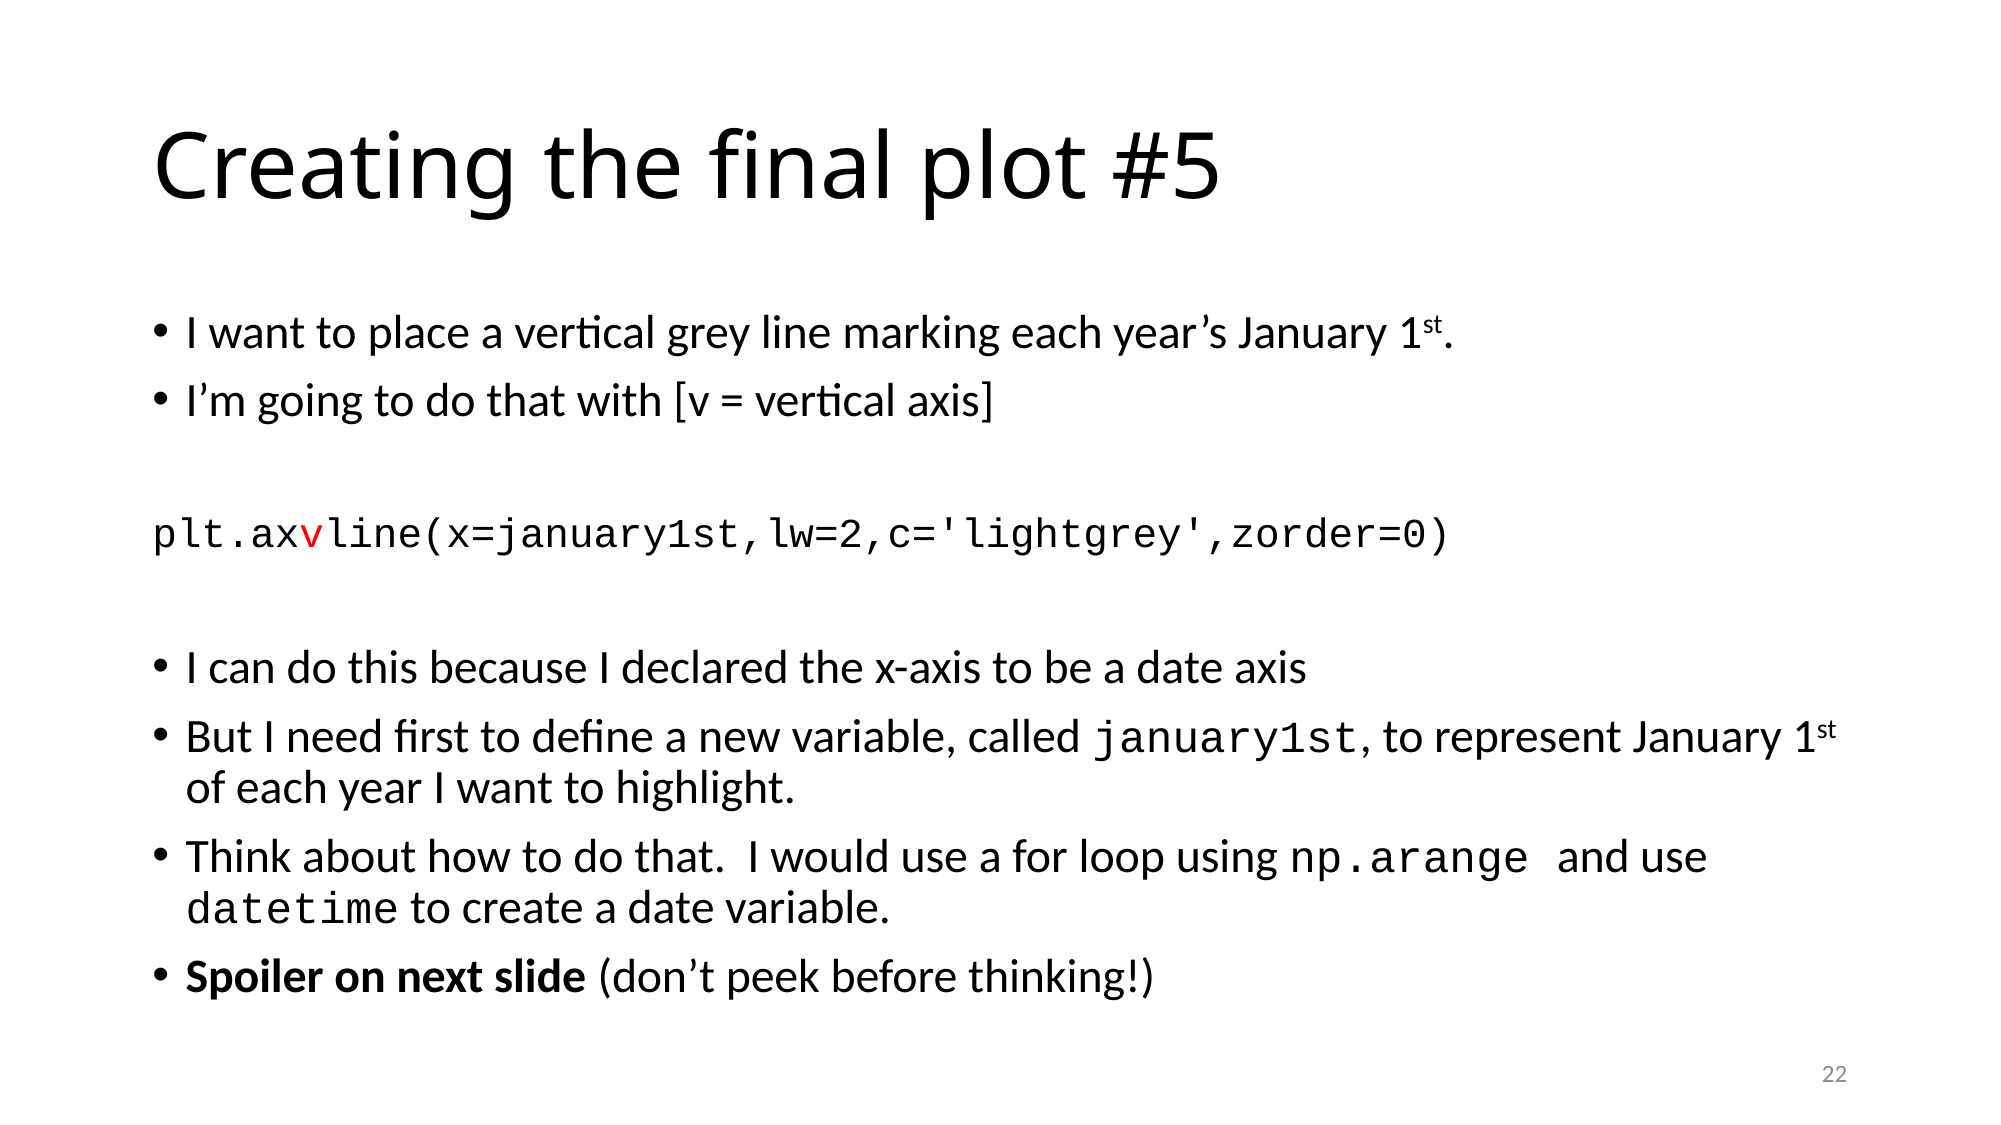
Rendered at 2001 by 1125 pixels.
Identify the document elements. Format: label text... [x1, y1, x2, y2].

title Creating the final plot #5 [137, 59, 1863, 278]
list I want to place a vertical grey line marking each year’s January 1st. I’m going to do that with [v = vertical axis] plt.axvline(x=january1st,lw=2,c='lightgrey',zorder=0) I can do this because I declared the x-axis to be a date axis But I need first to define a new variable, called january1st, to represent January 1st of each year I want to highlight. Think about how to do that. I would use a for loop using np.arange and use datetime to create a date variable. Spoiler on next slide (don’t peek before thinking!) [137, 299, 1863, 1014]
slide_number 22 [1412, 1042, 1863, 1103]
